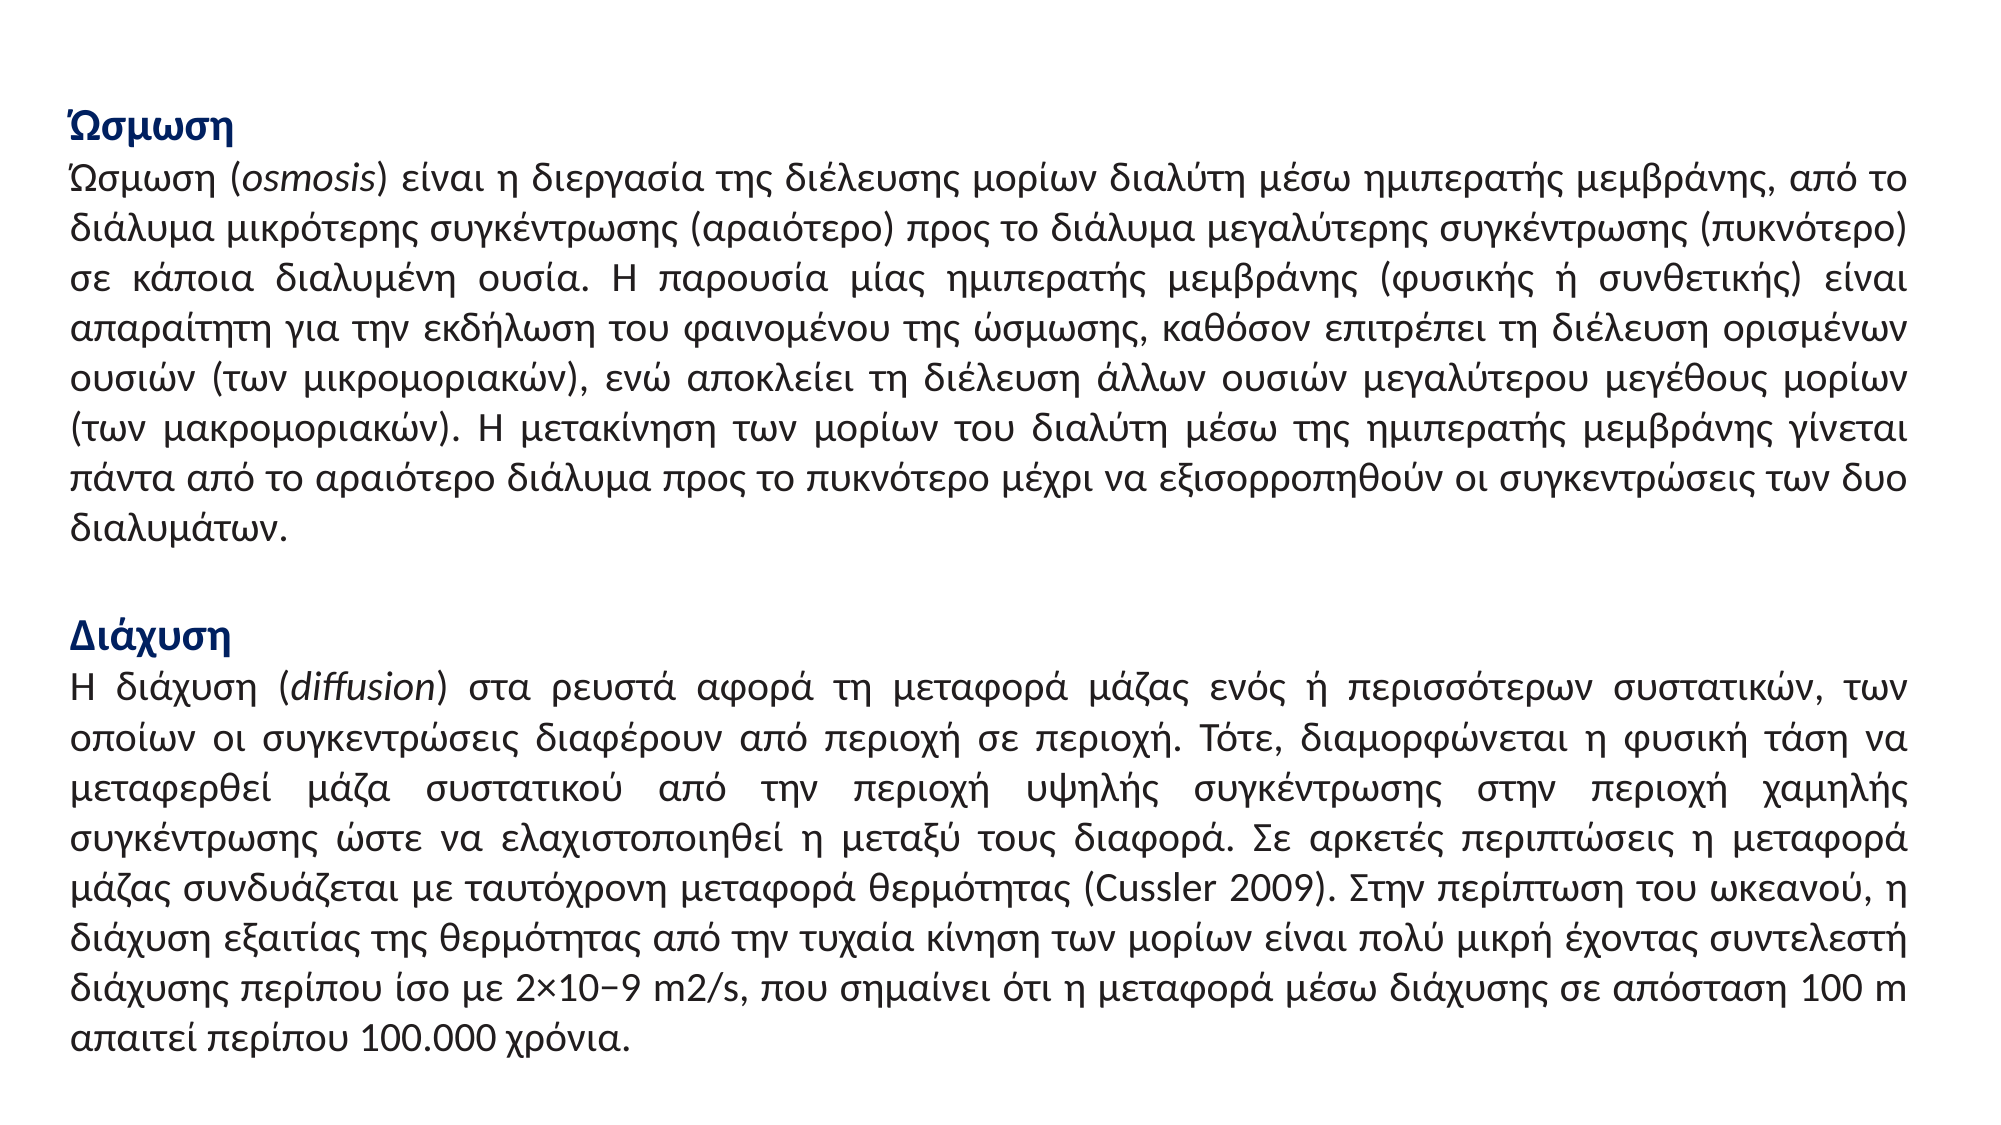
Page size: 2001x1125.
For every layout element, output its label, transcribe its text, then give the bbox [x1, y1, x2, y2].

text_box Ώσμωση Ώσμωση (osmosis) είναι η διεργασία της διέλευσης μορίων διαλύτη μέσω ημιπερατής μεμβράνης, από το διάλυμα μικρότερης συγκέντρωσης (αραιότερο) προς το διάλυμα μεγαλύτερης συγκέντρωσης (πυκνότερο) σε κάποια διαλυμένη ουσία. Η παρουσία μίας ημιπερατής μεμβράνης (φυσικής ή συνθετικής) είναι απαραίτητη για την εκδήλωση του φαινομένου της ώσμωσης, καθόσον επιτρέπει τη διέλευση ορισμένων ουσιών (των μικρομοριακών), ενώ αποκλείει τη διέλευση άλλων ουσιών μεγαλύτερου μεγέθους μορίων (των μακρομοριακών). Η μετακίνηση των μορίων του διαλύτη μέσω της ημιπερατής μεμβράνης γίνεται πάντα από το αραιότερο διάλυμα προς το πυκνότερο μέχρι να εξισορροπηθούν οι συγκεντρώσεις των δυο διαλυμάτων. [55, 37, 1924, 558]
text_box Διάχυση Η διάχυση (diffusion) στα ρευστά αφορά τη μεταφορά μάζας ενός ή περισσότερων συστατικών, των οποίων οι συγκεντρώσεις διαφέρουν από περιοχή σε περιοχή. Τότε, διαμορφώνεται η φυσική τάση να μεταφερθεί μάζα συστατικού από την περιοχή υψηλής συγκέντρωσης στην περιοχή χαμηλής συγκέντρωσης ώστε να ελαχιστοποιηθεί η μεταξύ τους διαφορά. Σε αρκετές περιπτώσεις η μεταφορά μάζας συνδυάζεται με ταυτόχρονη μεταφορά θερμότητας (Cussler 2009). Στην περίπτωση του ωκεανού, η διάχυση εξαιτίας της θερμότητας από την τυχαία κίνηση των μορίων είναι πολύ μικρή έχοντας συντελεστή διάχυσης περίπου ίσο με 2×10−9 m2/s, που σημαίνει ότι η μεταφορά μέσω διάχυσης σε απόσταση 100 m απαιτεί περίπου 100.000 χρόνια. [55, 596, 1924, 1067]
